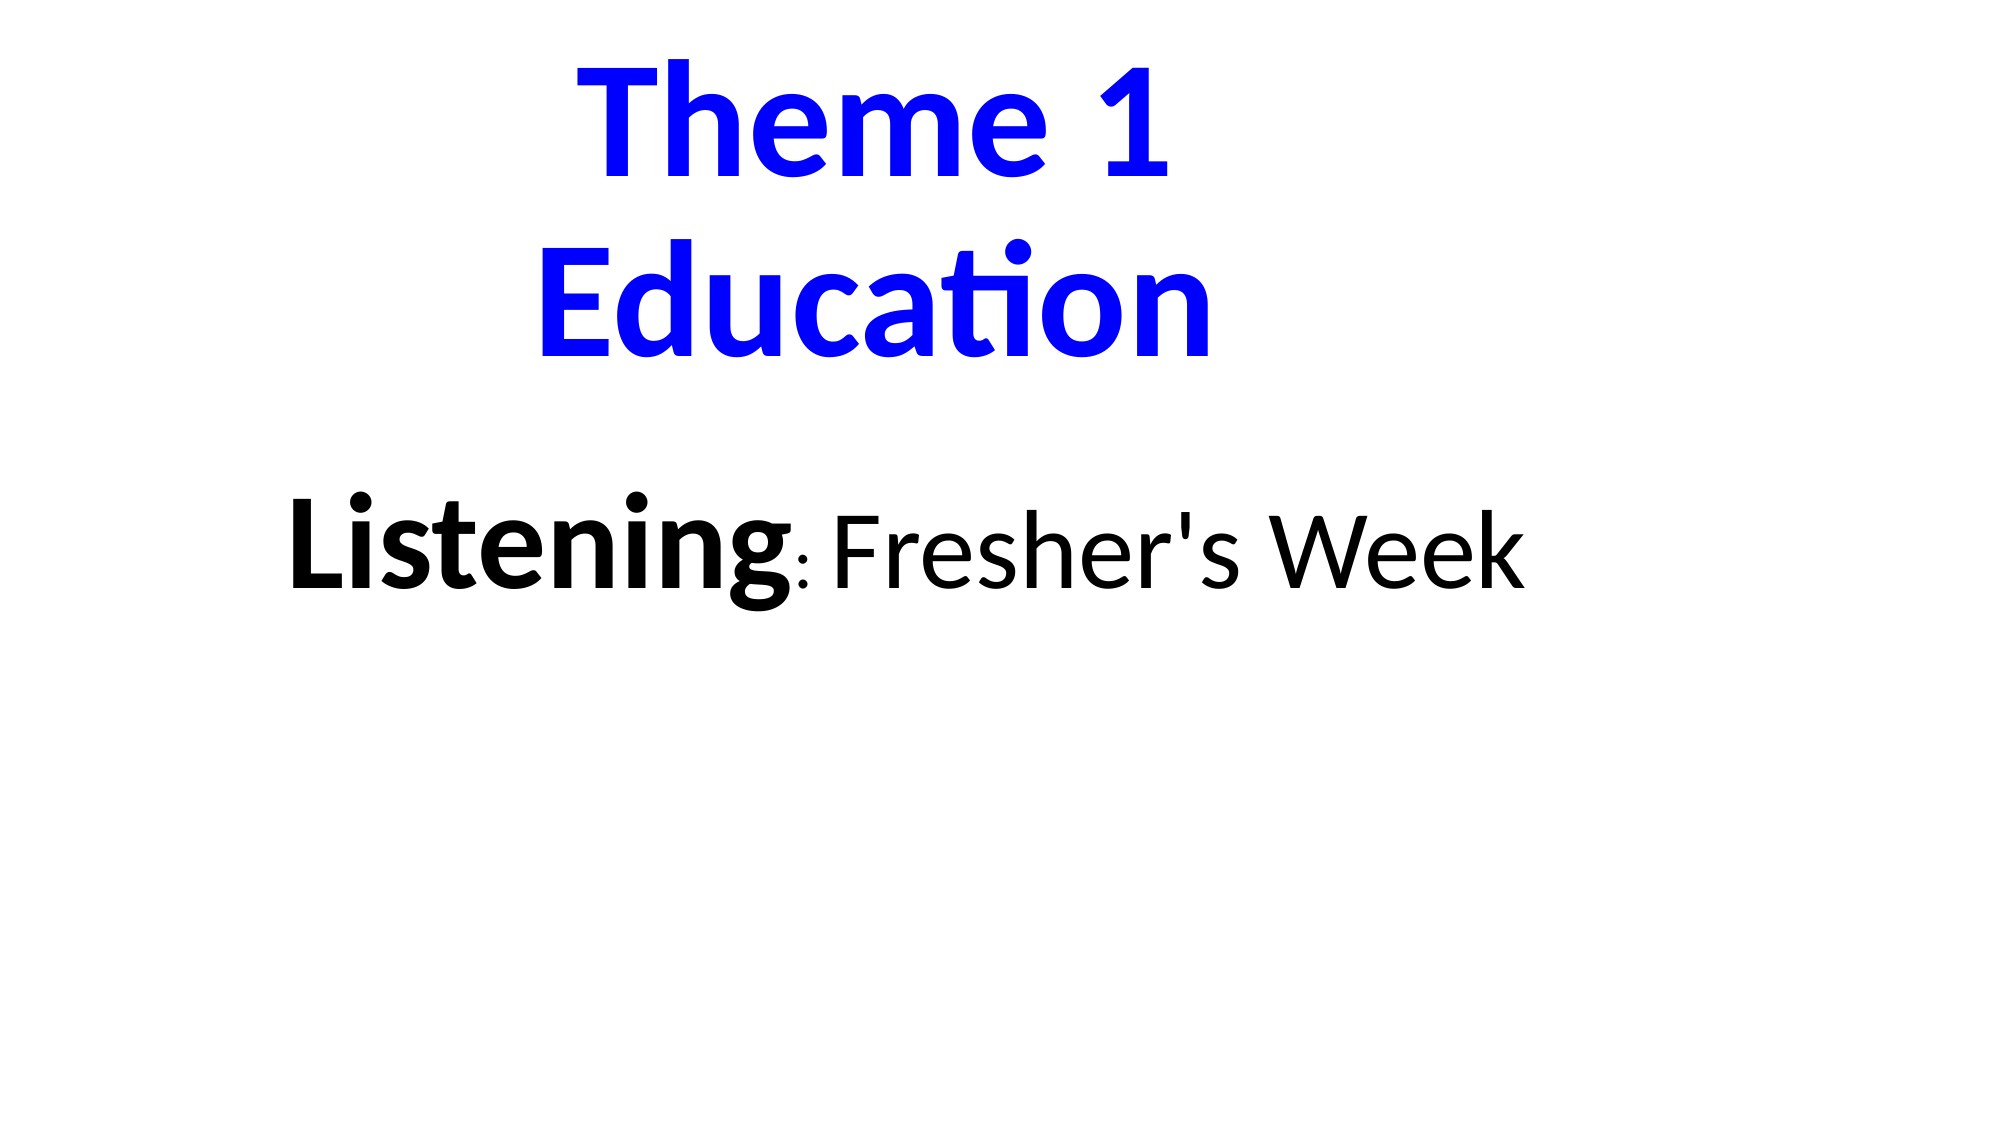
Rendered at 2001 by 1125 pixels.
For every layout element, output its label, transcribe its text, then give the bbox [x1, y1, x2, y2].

subtitle Listening: Fresher's Week [25, 462, 1789, 925]
title Theme 1 Education [0, 125, 1789, 300]
